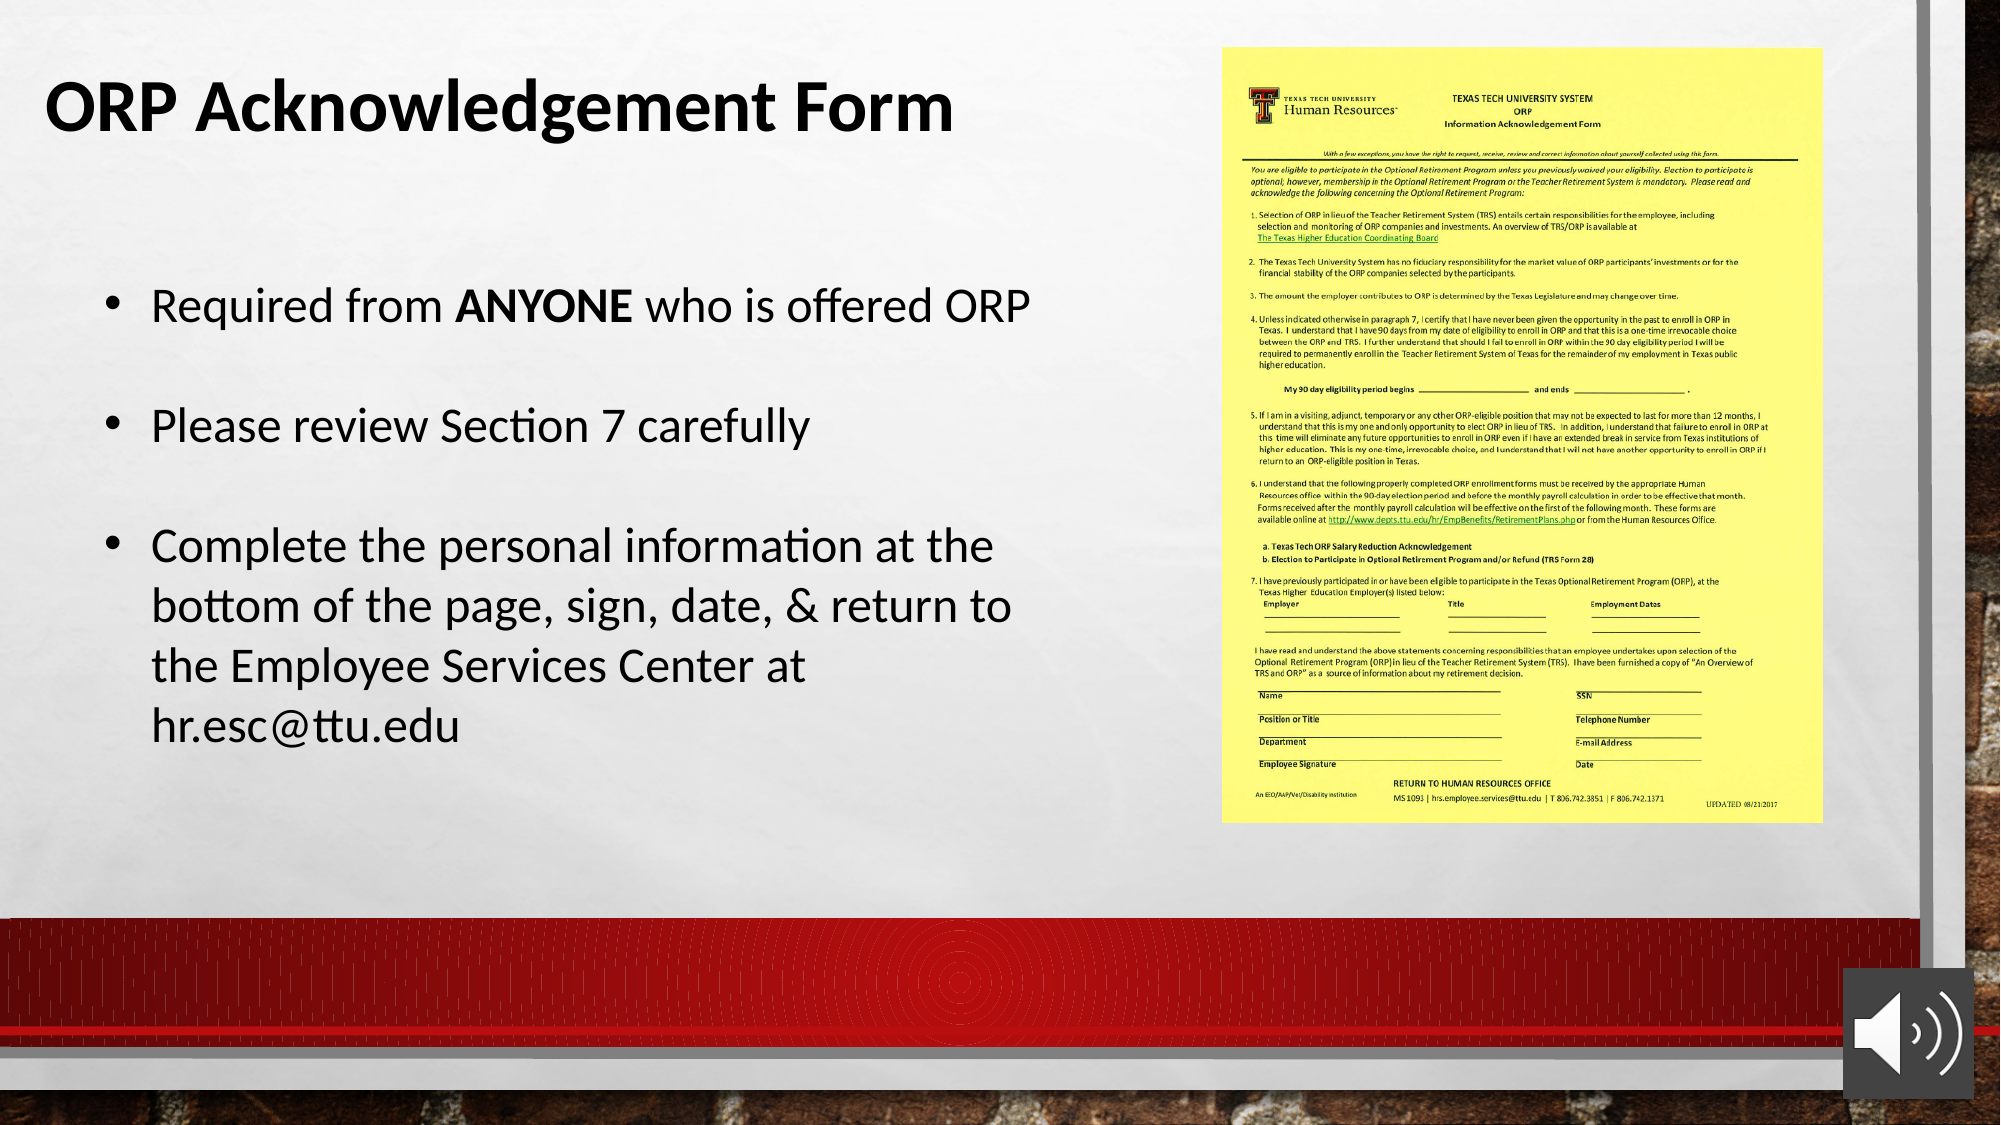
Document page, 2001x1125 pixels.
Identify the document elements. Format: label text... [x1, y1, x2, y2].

text_box Required from ANYONE who is offered ORP Please review Section 7 carefully Complete the personal information at the bottom of the page, sign, date, & return to the Employee Services Center at hr.esc@ttu.edu [89, 214, 1059, 760]
picture [0, 0, 2000, 1125]
title ORP Acknowledgement Form [30, 0, 1000, 215]
picture [1221, 47, 1823, 823]
